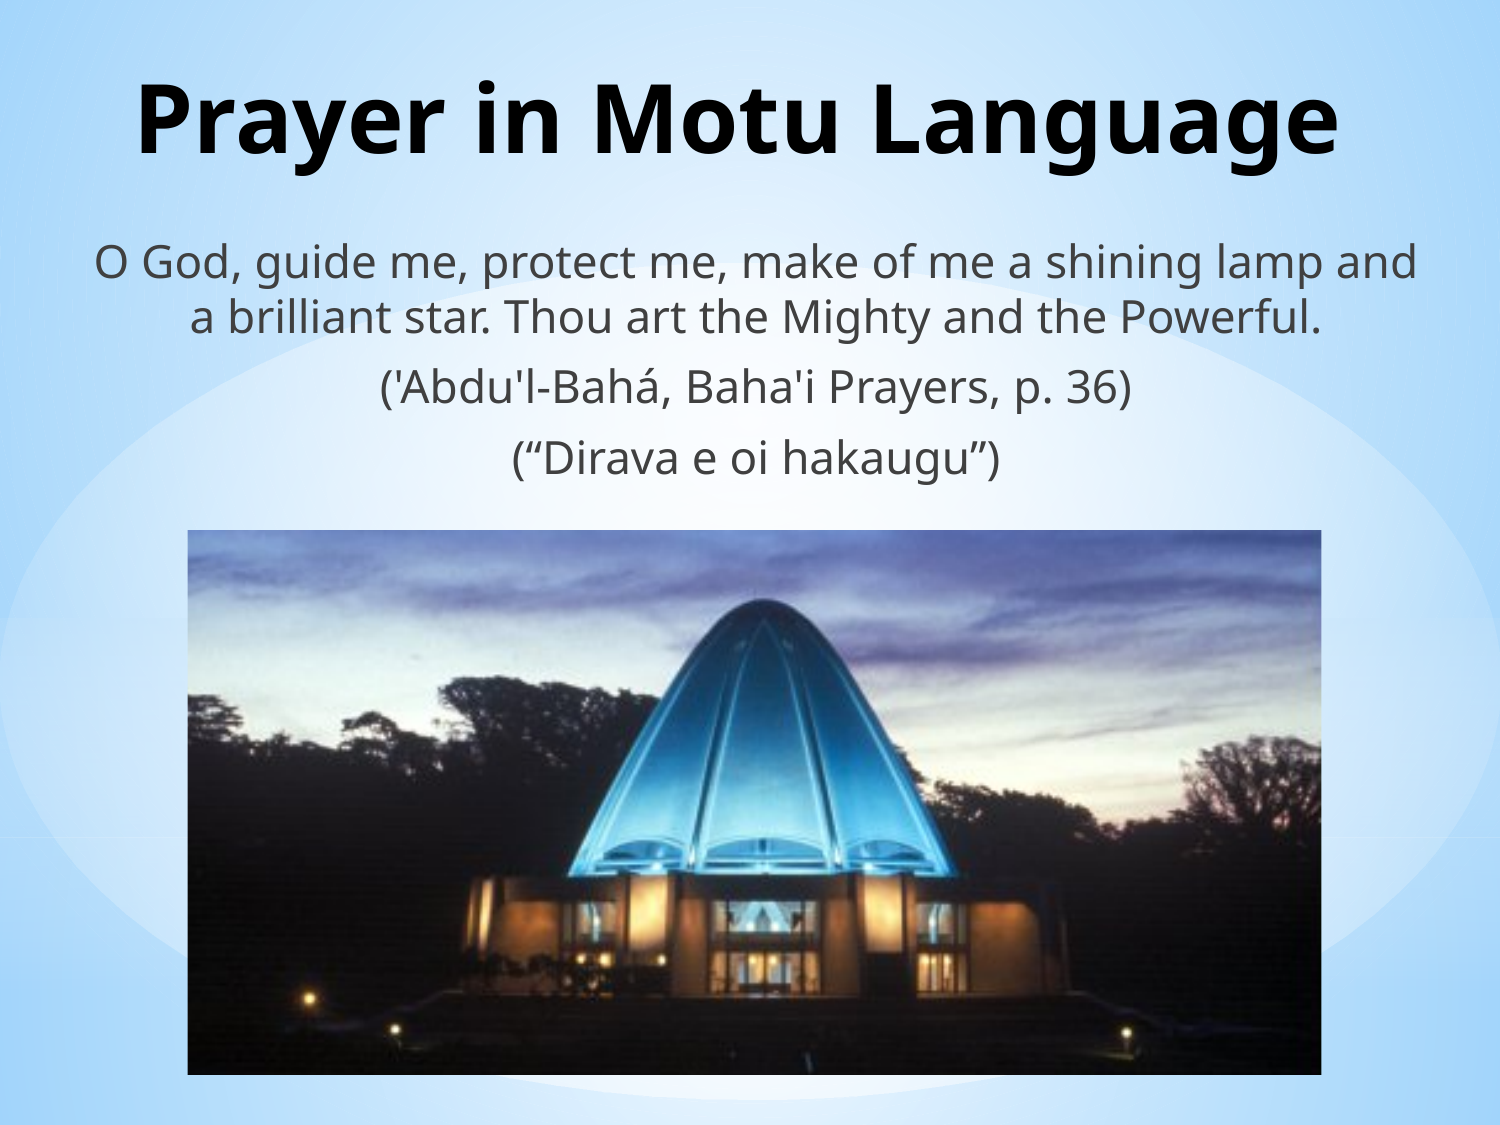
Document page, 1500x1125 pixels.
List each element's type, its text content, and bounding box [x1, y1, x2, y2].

picture [187, 530, 1322, 1076]
title Prayer in Motu Language [75, 50, 1400, 224]
list O God, guide me, protect me, make of me a shining lamp and a brilliant star. Thou art the Mighty and the Powerful. ('Abdu'l-Bahá, Baha'i Prayers, p. 36) (“Dirava e oi hakaugu”) [75, 224, 1438, 750]
